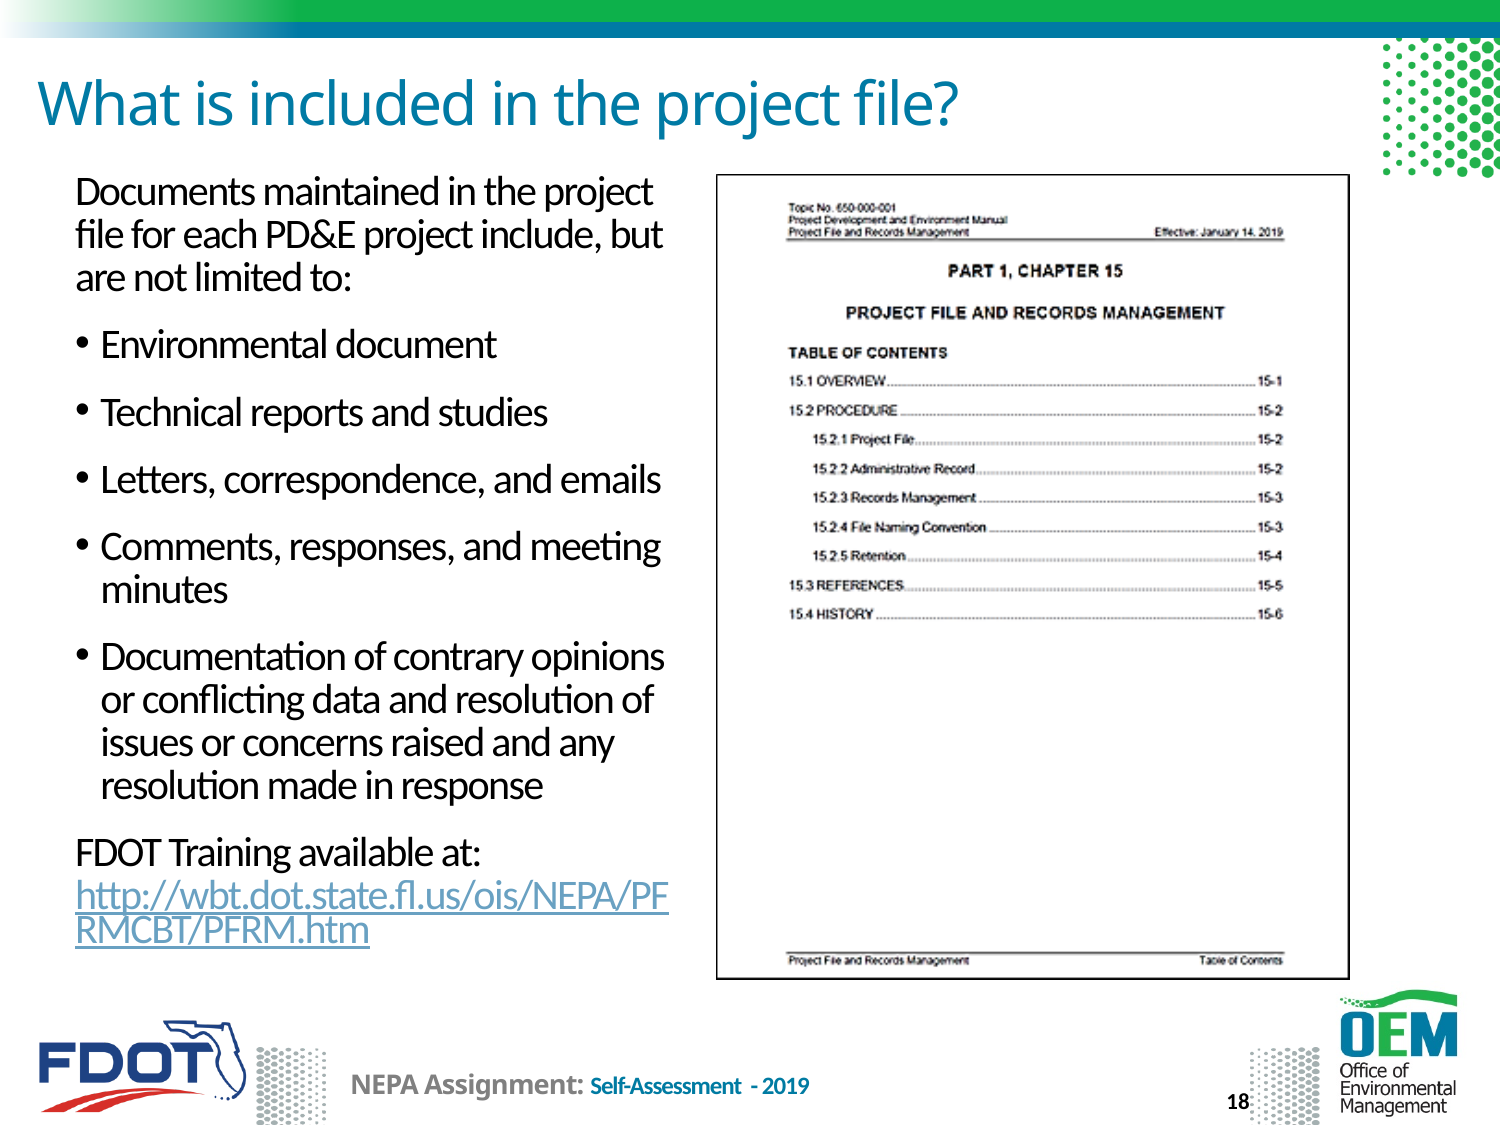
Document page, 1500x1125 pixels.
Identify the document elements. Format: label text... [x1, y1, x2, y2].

list Documents maintained in the project file for each PD&E project include, but are not limited to: Environmental document Technical reports and studies Letters, correspondence, and emails Comments, responses, and meeting minutes Documentation of contrary opinions or conflicting data and resolution of issues or concerns raised and any resolution made in response FDOT Training available at: http://wbt.dot.state.fl.us/ois/NEPA/PFRMCBT/PFRM.htm [75, 171, 675, 1016]
picture [1379, 39, 1500, 180]
picture [35, 1016, 332, 1125]
picture [1243, 981, 1472, 1125]
picture [716, 174, 1351, 980]
title What is included in the project file? [37, 45, 1388, 138]
slide_number 18 [1162, 1054, 1250, 1114]
